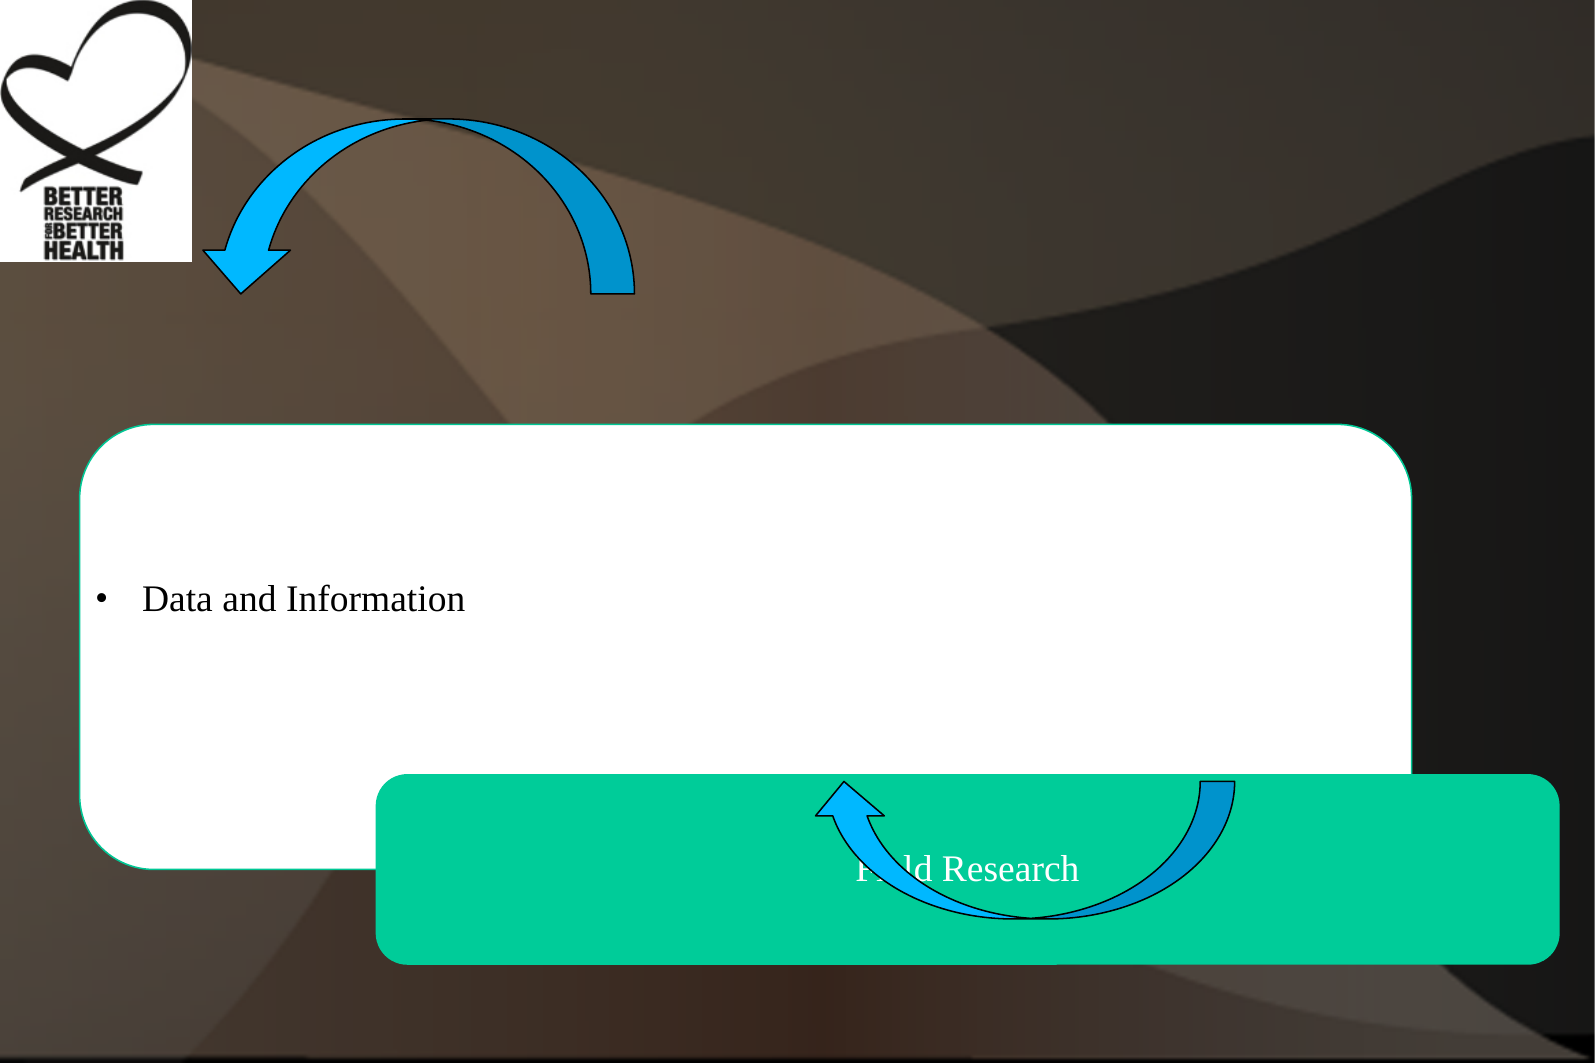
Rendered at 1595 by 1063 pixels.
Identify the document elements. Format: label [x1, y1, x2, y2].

picture [0, 0, 1595, 1063]
list [79, 56, 1560, 966]
